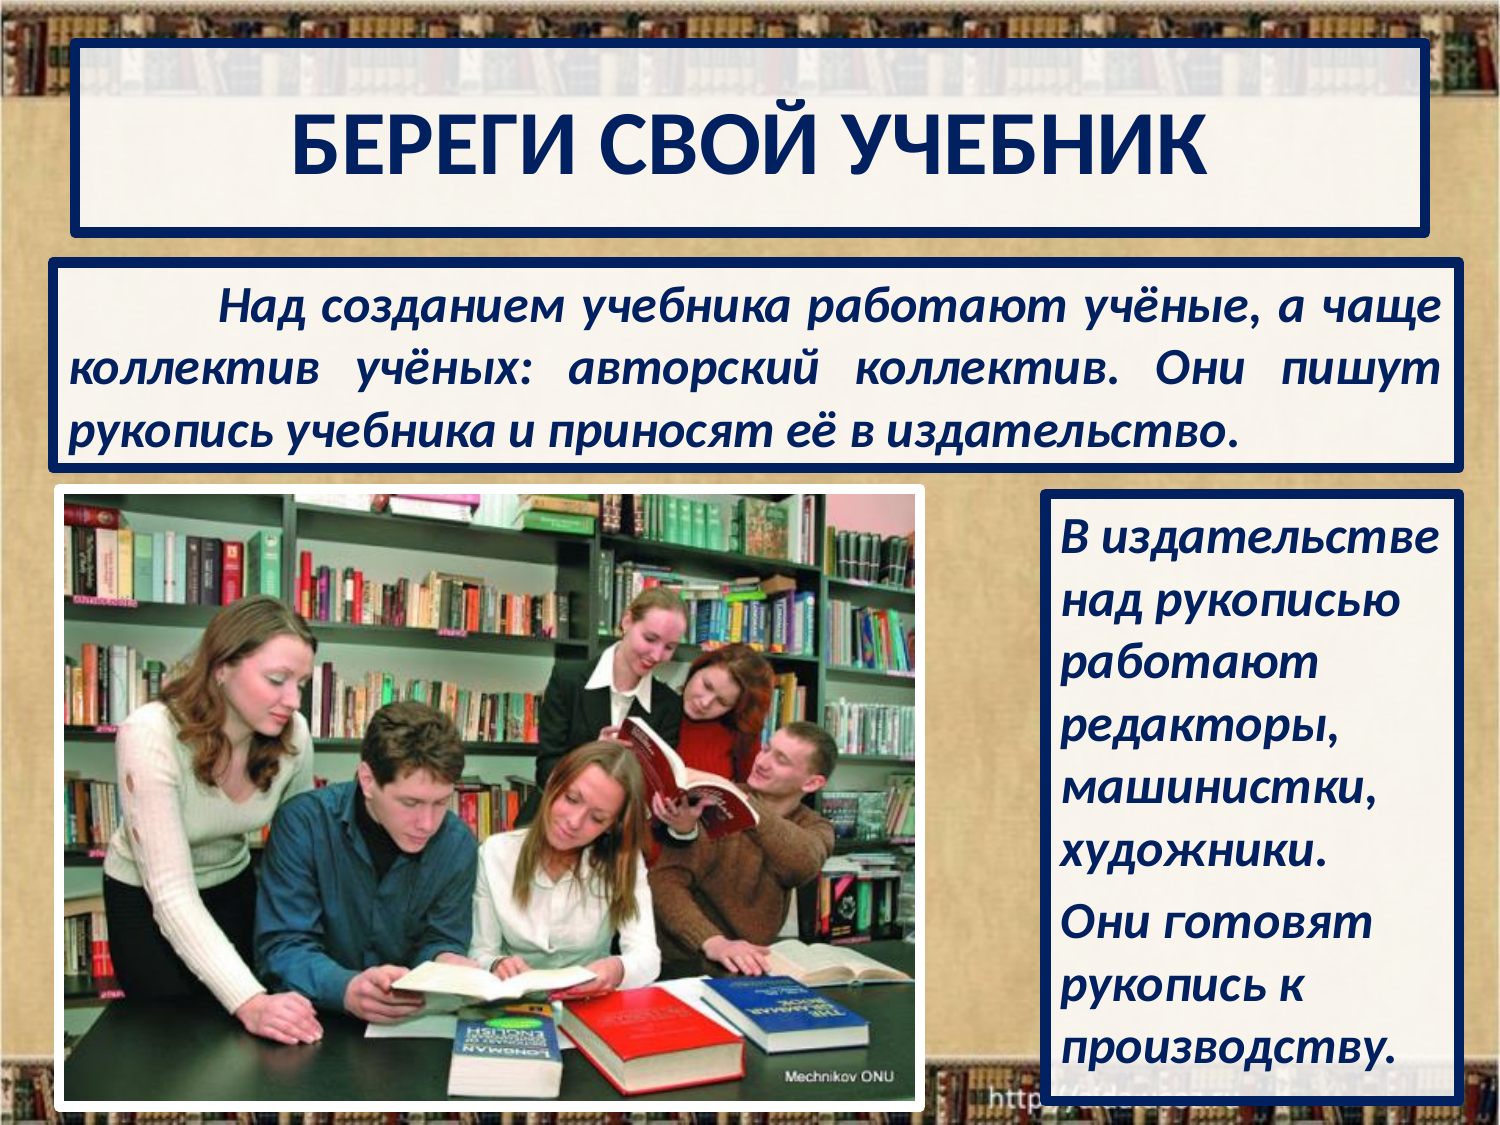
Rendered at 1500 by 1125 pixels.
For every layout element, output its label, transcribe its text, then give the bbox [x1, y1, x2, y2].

list Над созданием учебника работают учёные, а чаще коллектив учёных: авторский коллектив. Они пишут рукопись учебника и приносят её в издательство. [53, 262, 1459, 468]
picture [0, 0, 1500, 1125]
text_box В издательстве над рукописью работают редакторы, машинистки, художники. Они готовят рукопись к производству. [1045, 493, 1459, 1102]
title БЕРЕГИ СВОЙ УЧЕБНИК [75, 42, 1425, 233]
